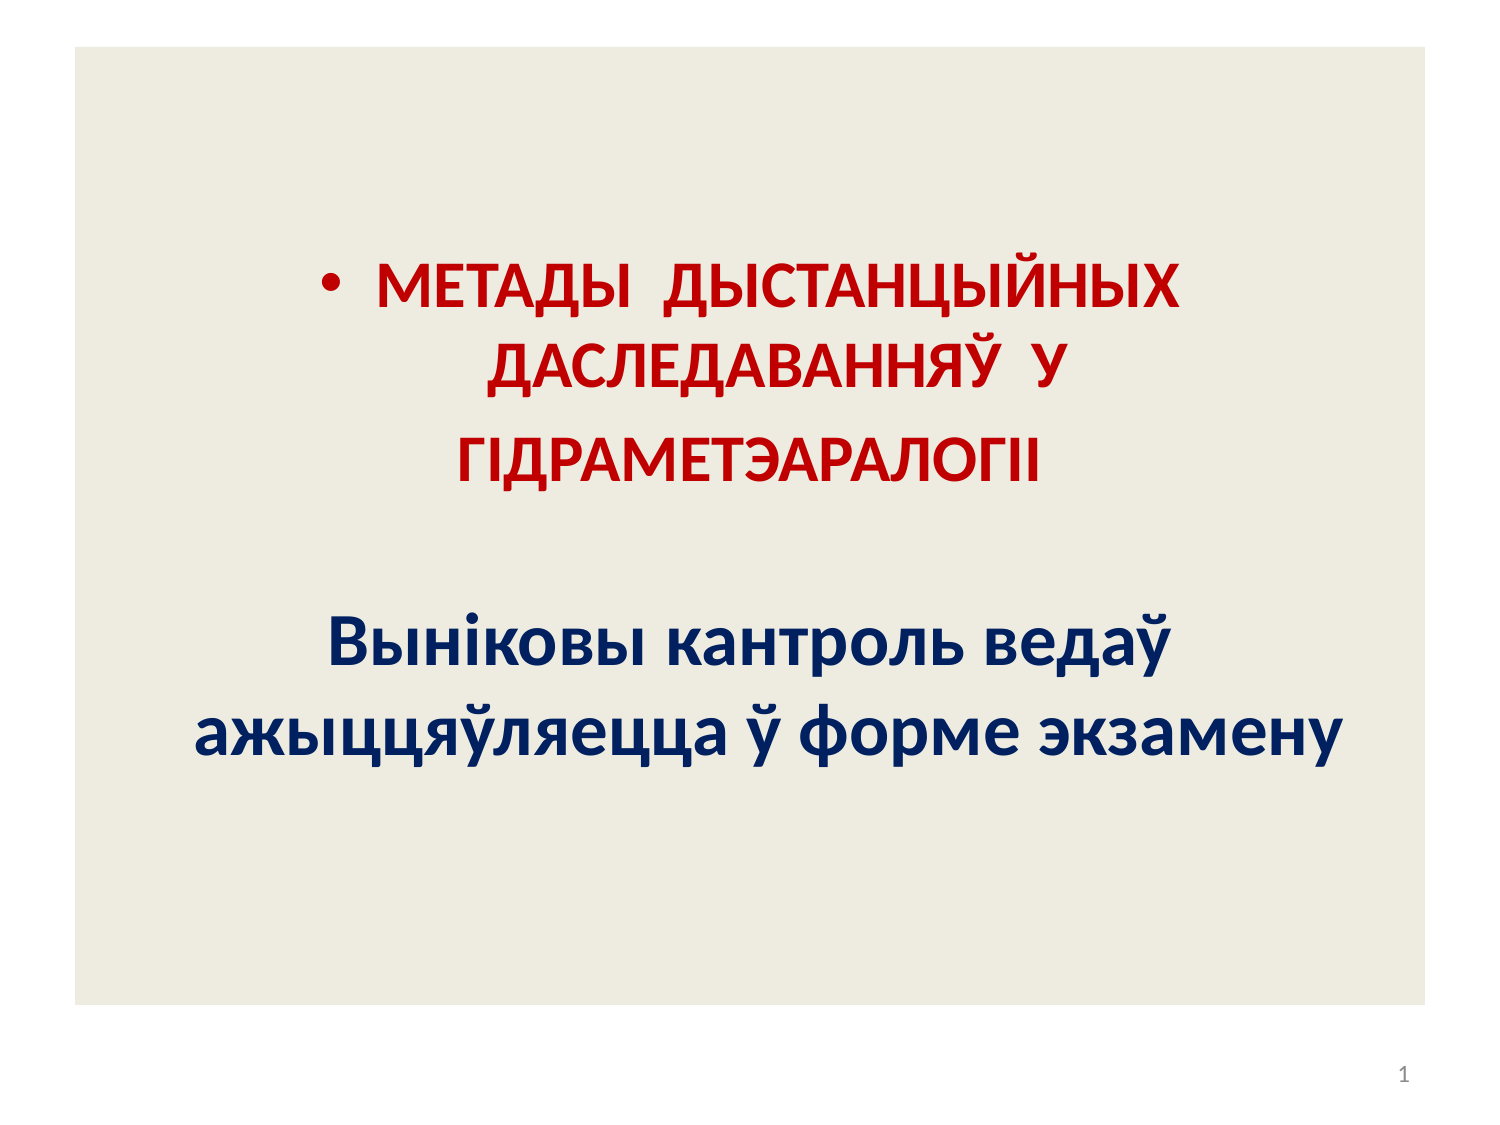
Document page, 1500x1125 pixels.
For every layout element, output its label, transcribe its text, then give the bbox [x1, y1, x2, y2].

slide_number 1 [1074, 1042, 1425, 1103]
list МЕТАДЫ ДЫСТАНЦЫЙНЫХ ДАСЛЕДАВАННЯЎ У ГІДРАМЕТЭАРАЛОГІІ Выніковы кантроль ведаў ажыццяўляецца ў форме экзамену [75, 46, 1425, 1005]
